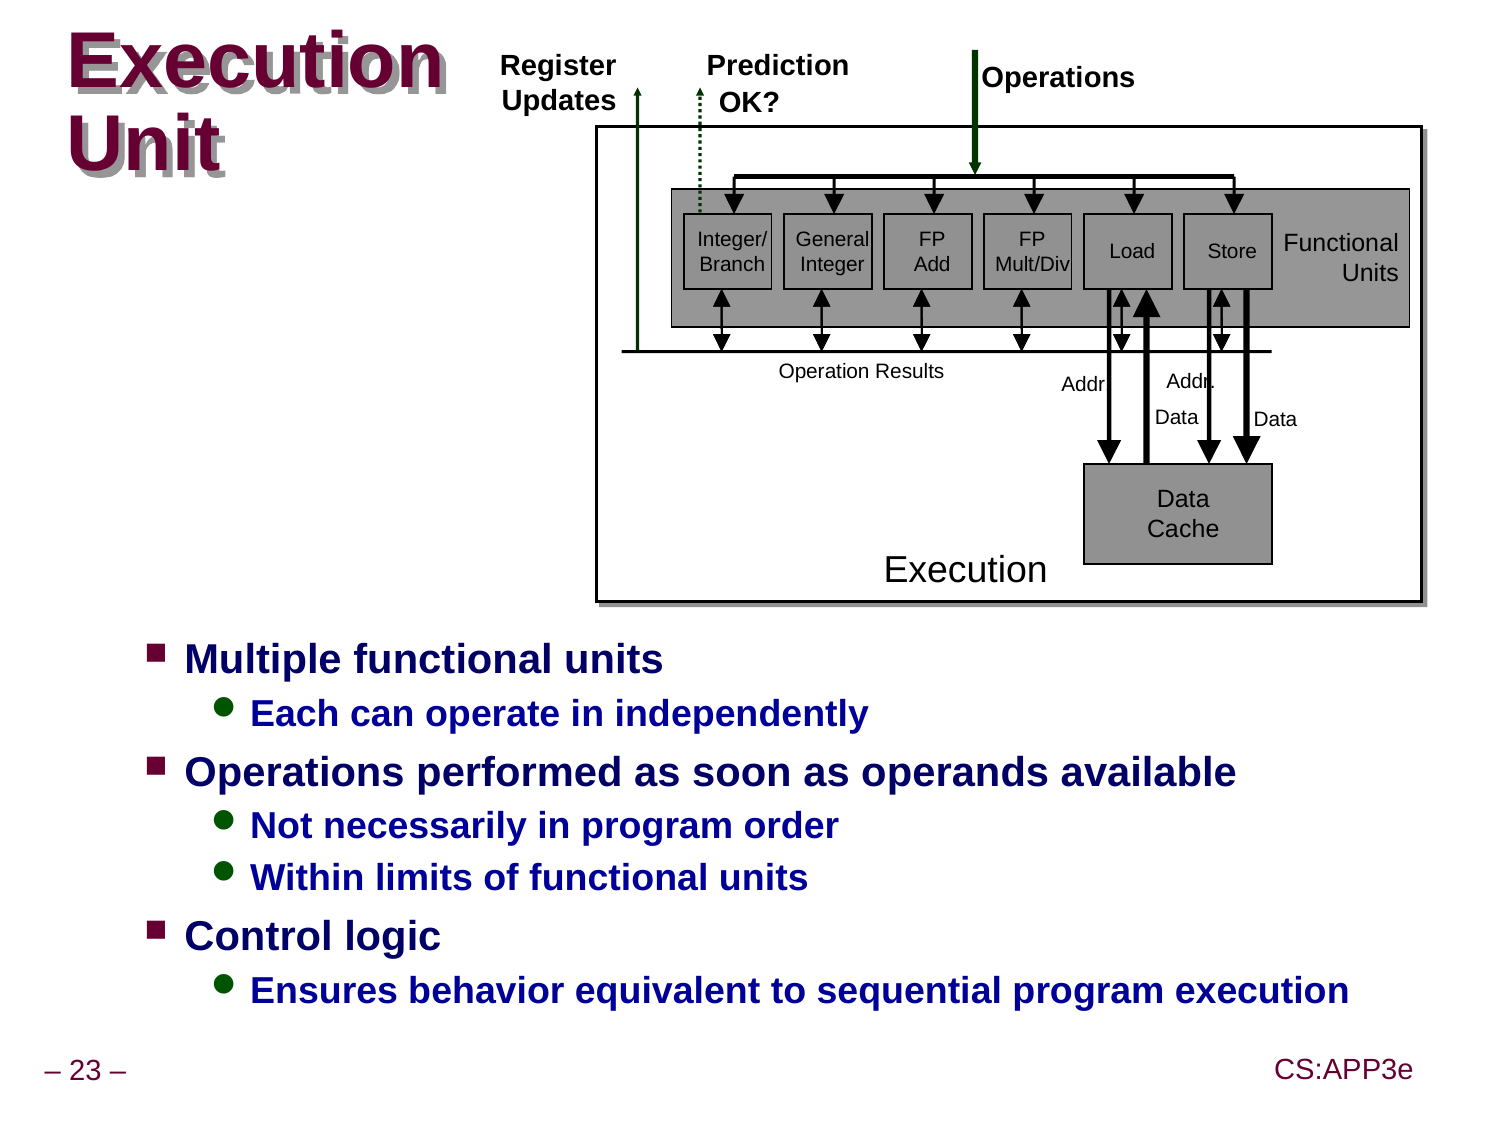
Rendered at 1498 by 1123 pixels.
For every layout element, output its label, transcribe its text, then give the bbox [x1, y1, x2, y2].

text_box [499, 49, 1428, 608]
list Multiple functional units Each can operate in independently Operations performed as soon as operands available Not necessarily in program order Within limits of functional units Control logic Ensures behavior equivalent to sequential program execution [47, 624, 1409, 1056]
title Execution Unit [66, 40, 1495, 169]
